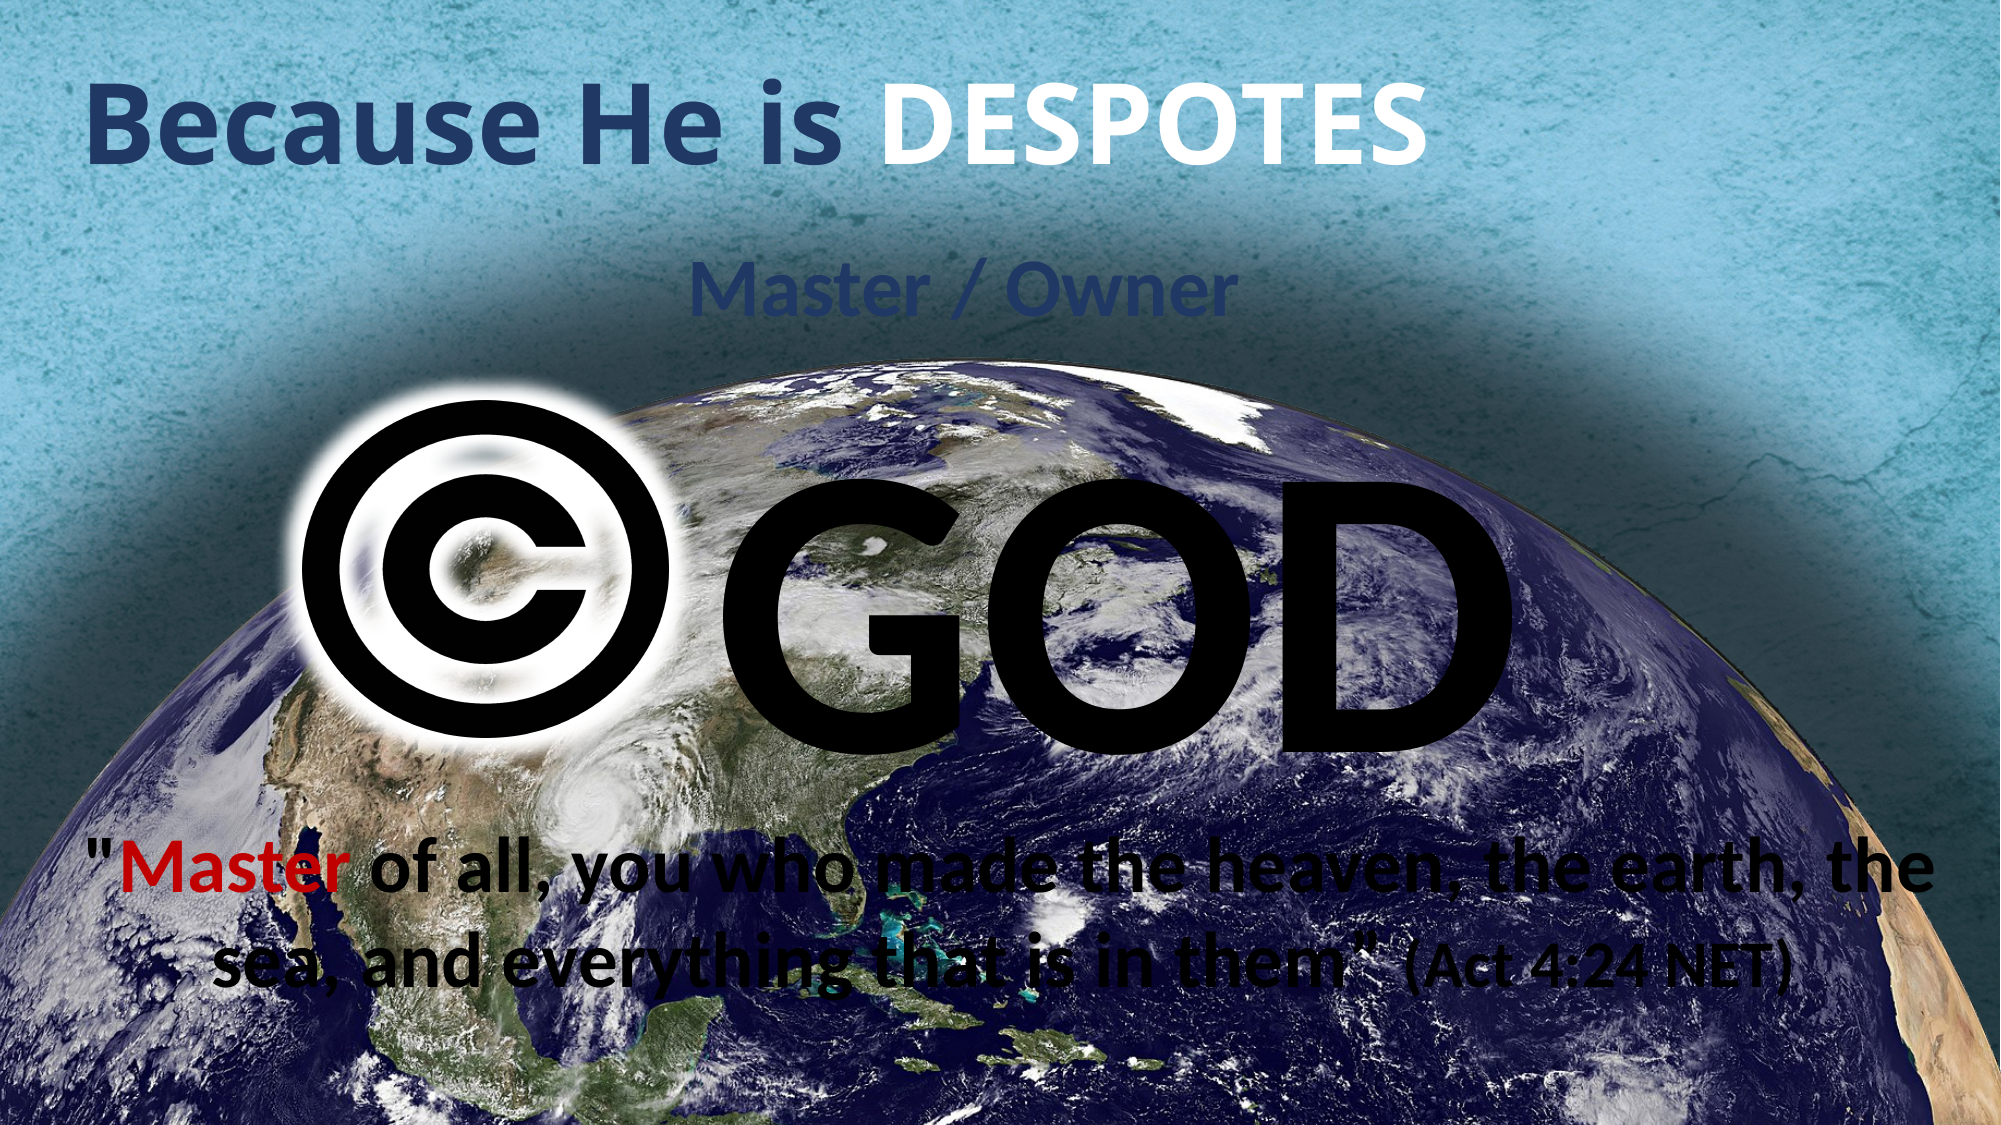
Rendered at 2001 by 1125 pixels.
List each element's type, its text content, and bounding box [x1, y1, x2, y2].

picture [0, 0, 2001, 1125]
title Because He is DESPOTES [65, 19, 1927, 237]
list Master / Owner [65, 236, 1863, 354]
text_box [302, 327, 1560, 798]
